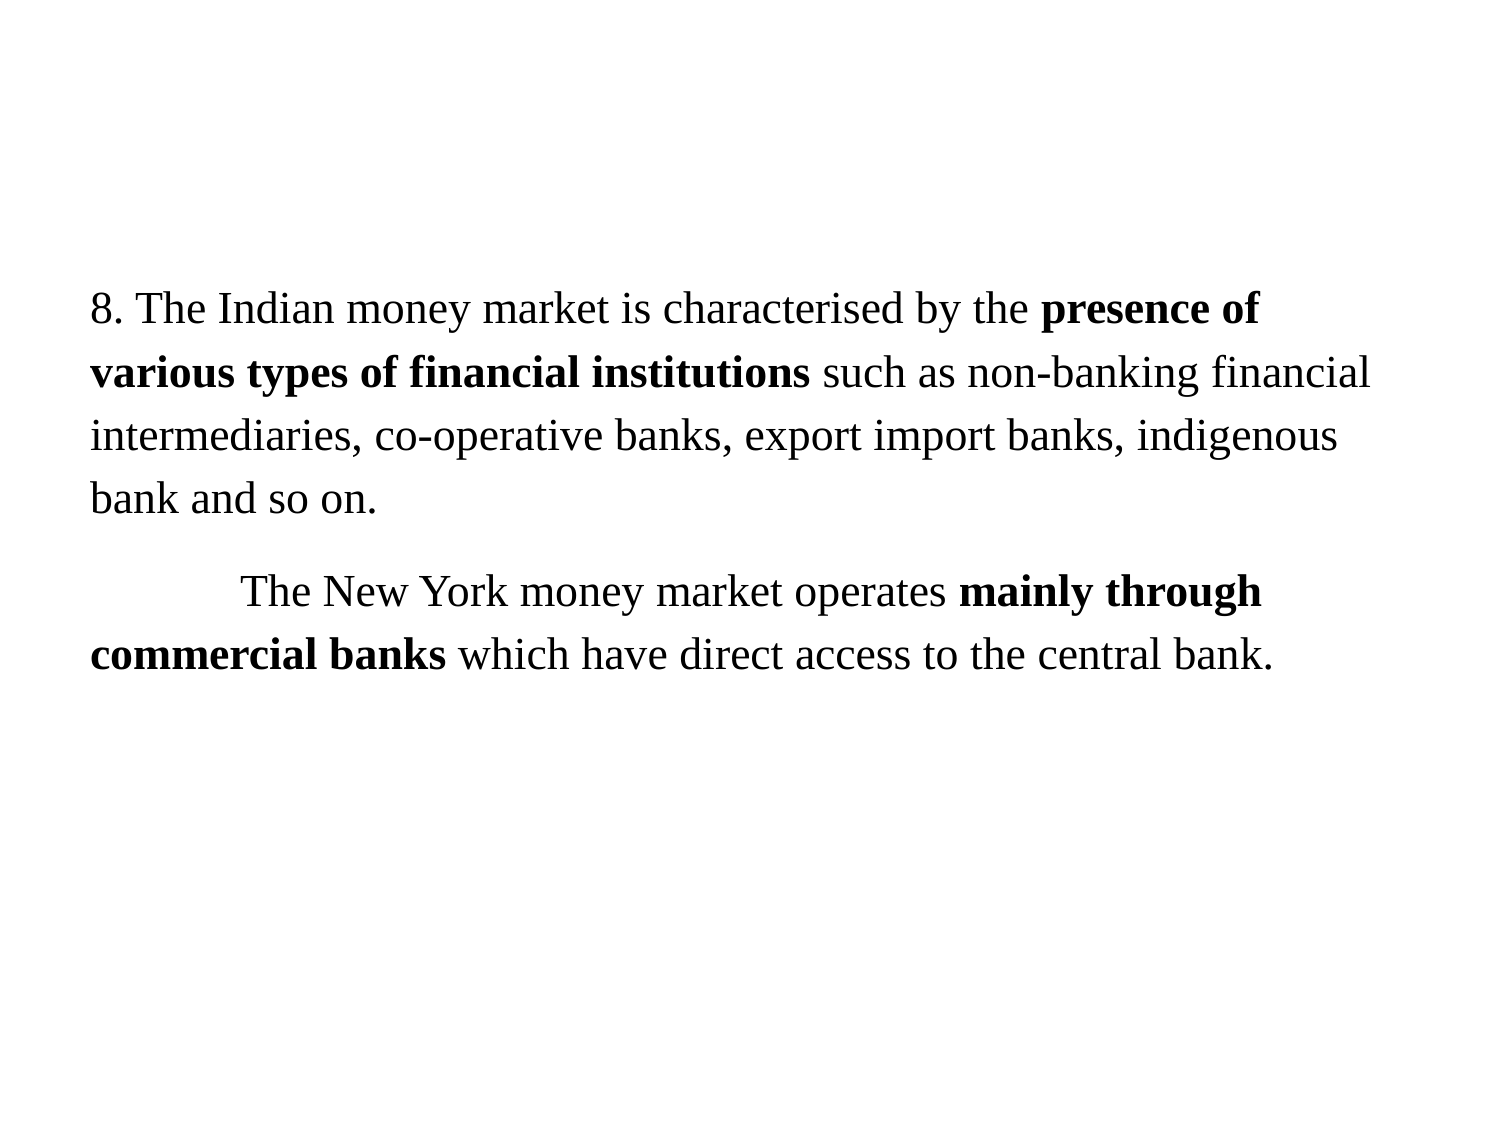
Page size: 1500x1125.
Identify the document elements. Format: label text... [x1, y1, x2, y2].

list 8. The Indian money market is characterised by the presence of various types of financial institutions such as non-banking financial intermediaries, co-operative banks, export import banks, indigenous bank and so on. The New York money market operates mainly through commercial banks which have direct access to the central bank. [75, 262, 1425, 1005]
